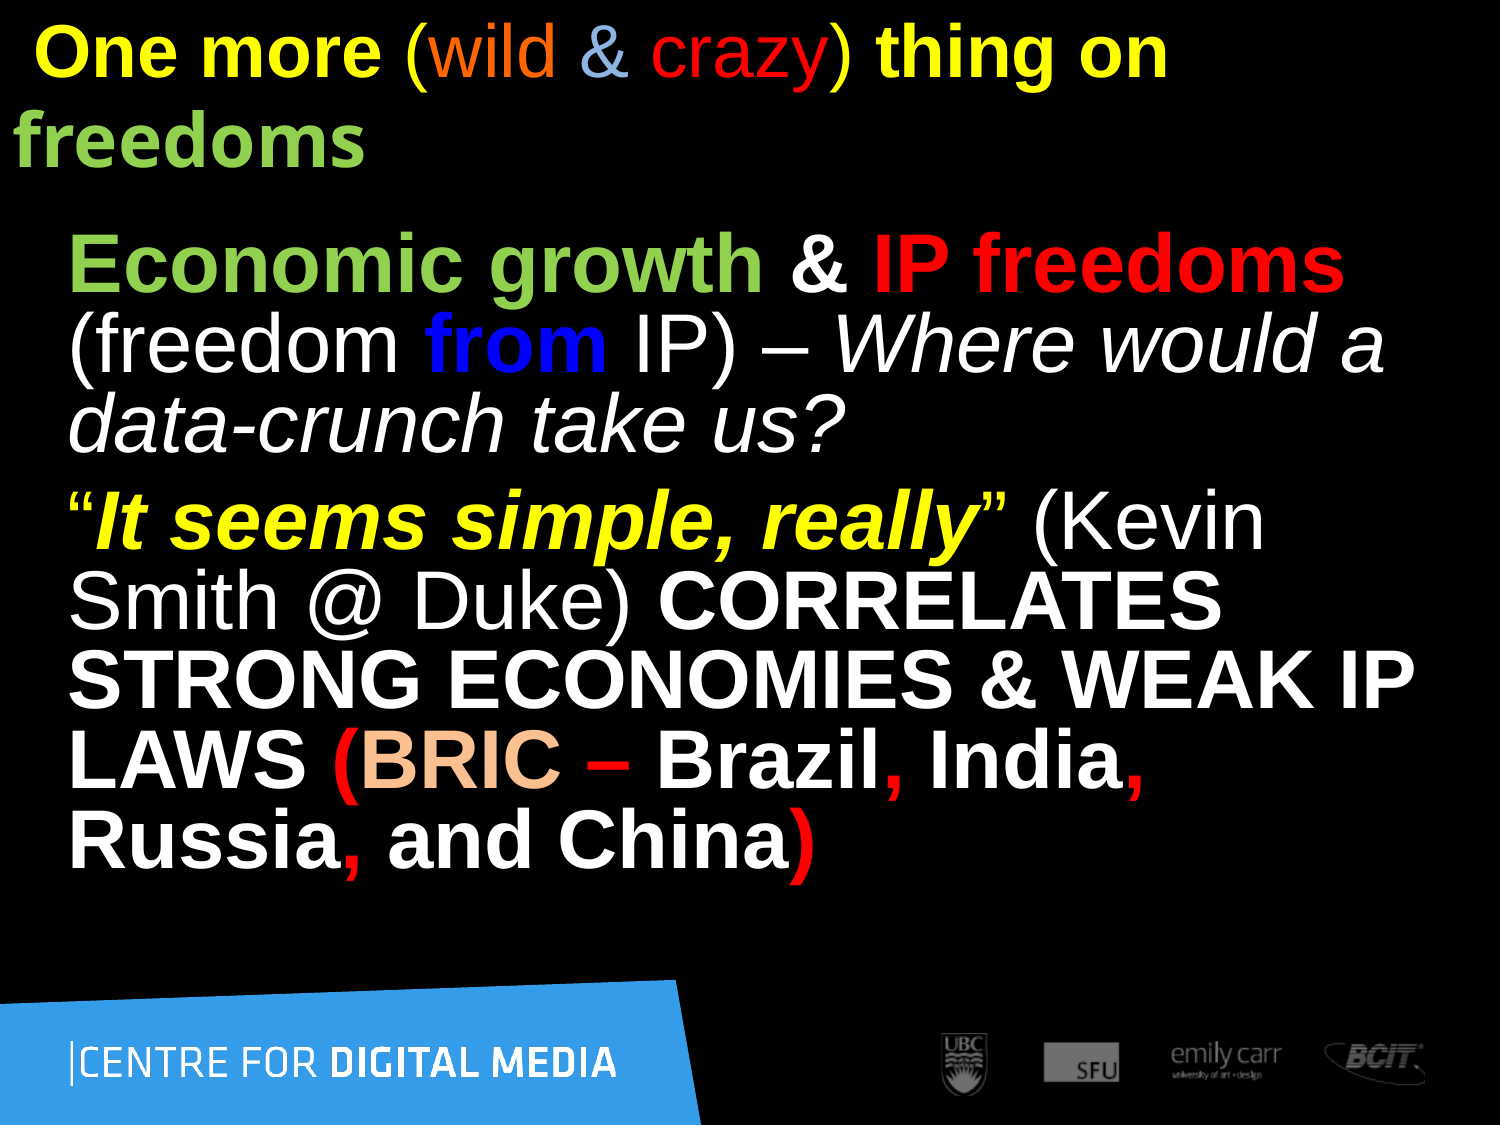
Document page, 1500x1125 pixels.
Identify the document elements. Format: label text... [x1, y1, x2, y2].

list Economic growth & IP freedoms (freedom from IP) – Where would a data-crunch take us? “It seems simple, really” (Kevin Smith @ Duke) CORRELATES STRONG ECONOMIES & WEAK IP LAWS (BRIC – Brazil, India, Russia, and China) [55, 216, 1442, 1027]
title One more (wild & crazy) thing on freedoms [0, 0, 1500, 185]
